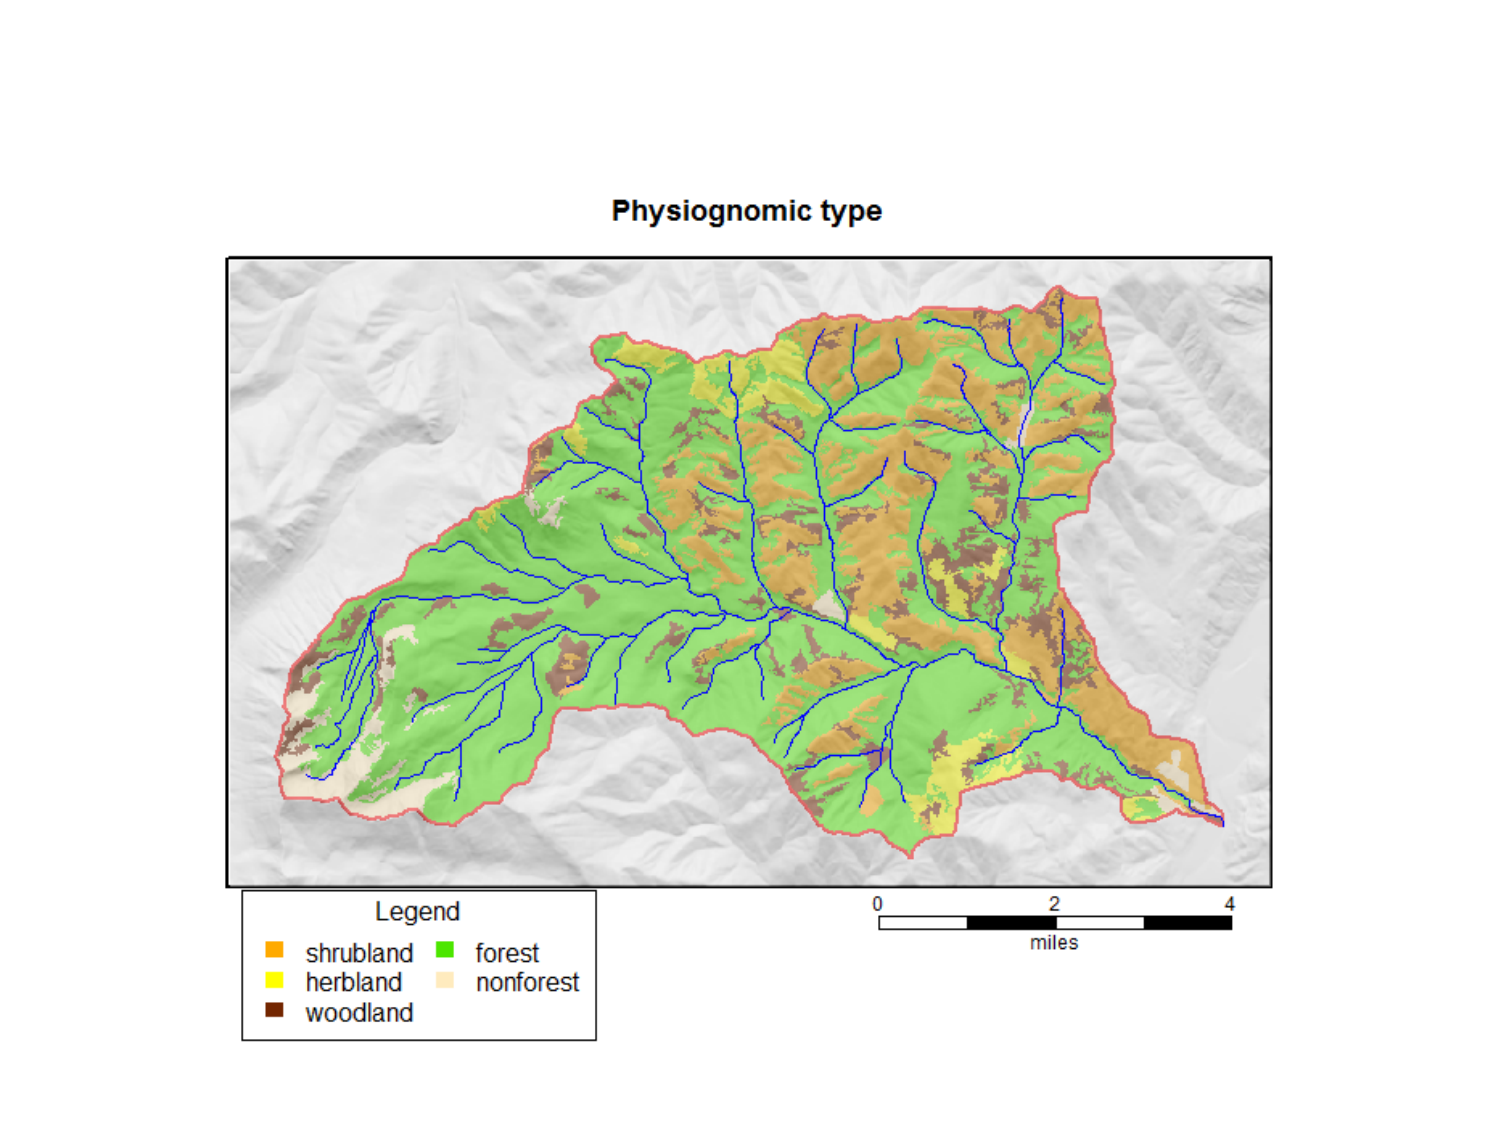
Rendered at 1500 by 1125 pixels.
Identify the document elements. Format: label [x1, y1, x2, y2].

picture [187, 0, 1313, 1125]
